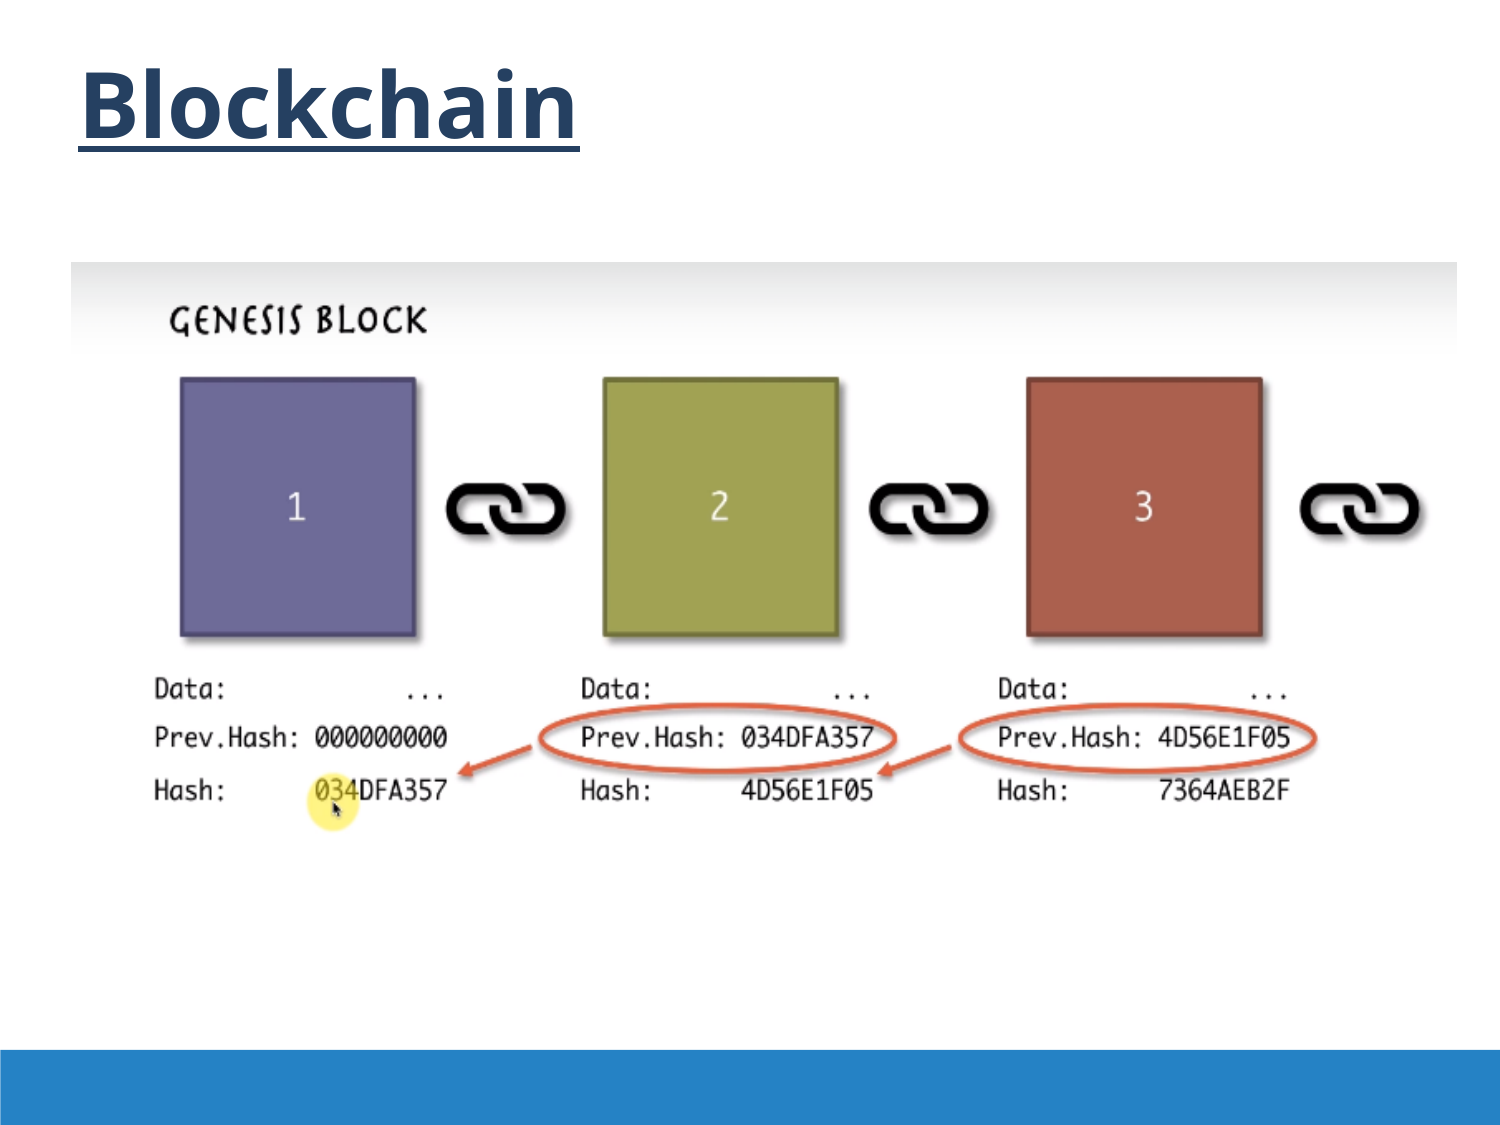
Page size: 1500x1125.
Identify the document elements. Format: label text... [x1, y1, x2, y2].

title Blockchain [78, 47, 1429, 159]
picture [71, 262, 1458, 879]
